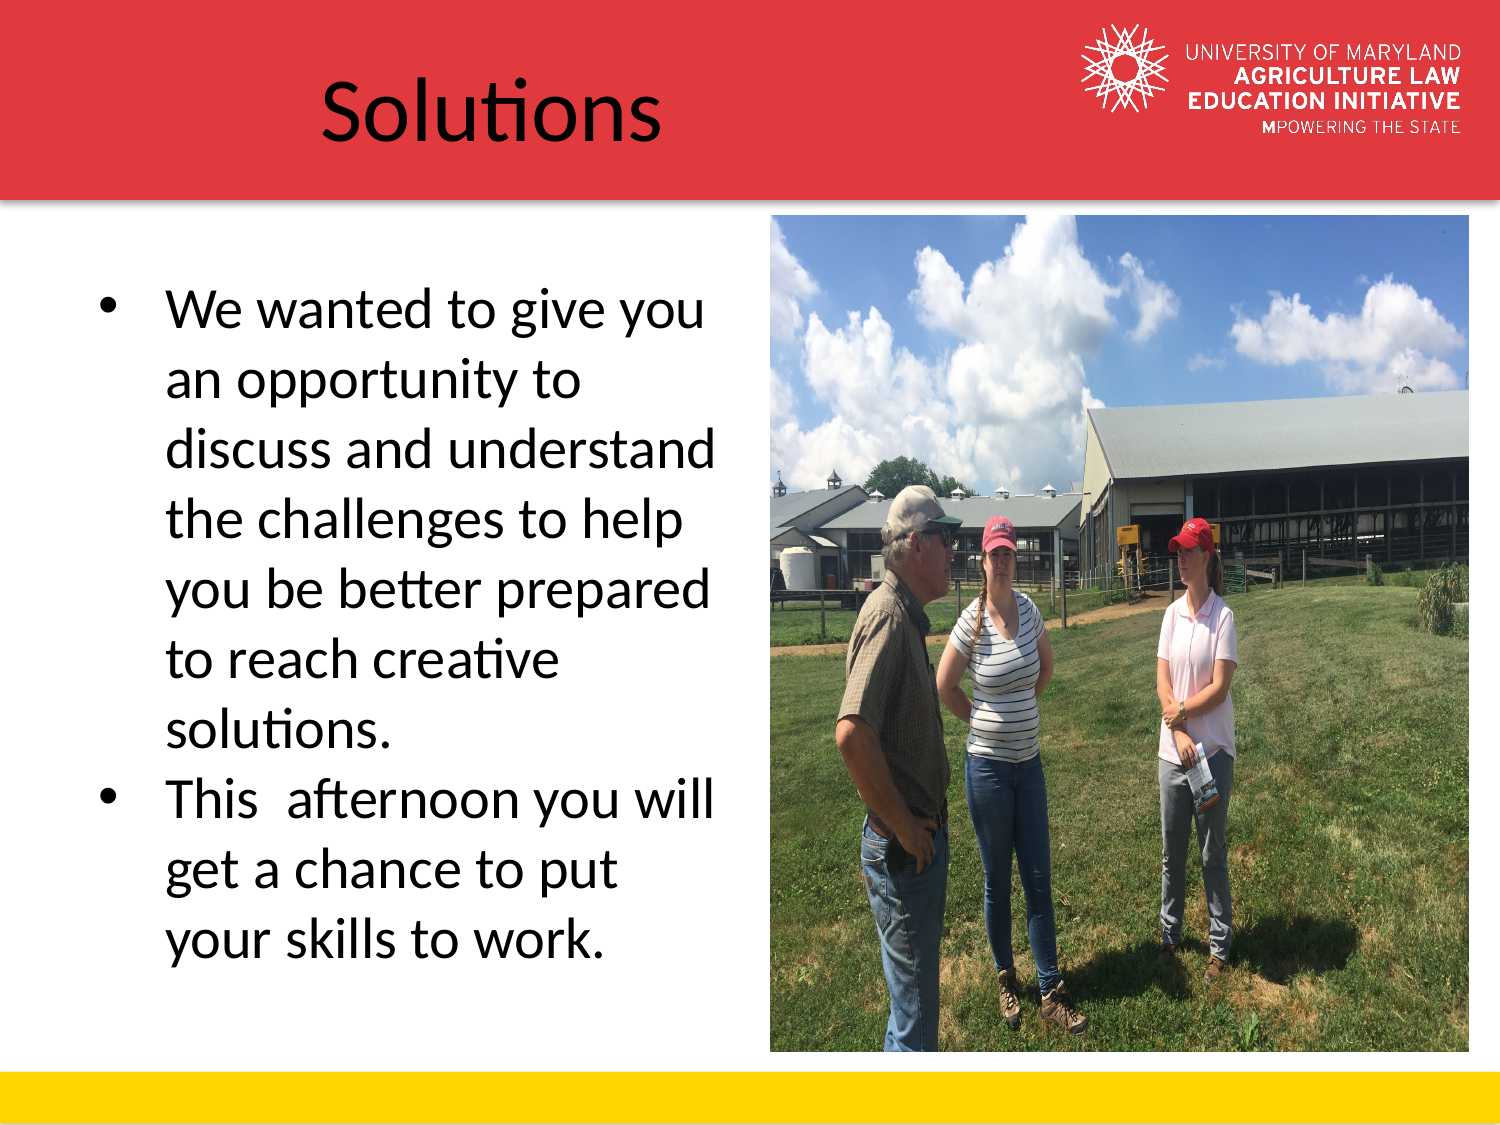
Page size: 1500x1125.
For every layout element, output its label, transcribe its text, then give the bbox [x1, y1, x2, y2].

title Solutions [18, 11, 967, 199]
list We wanted to give you an opportunity to discuss and understand the challenges to help you be better prepared to reach creative solutions. This afternoon you will get a chance to put your skills to work. [75, 262, 738, 1005]
picture [1050, 11, 1500, 170]
picture [769, 215, 1470, 1052]
